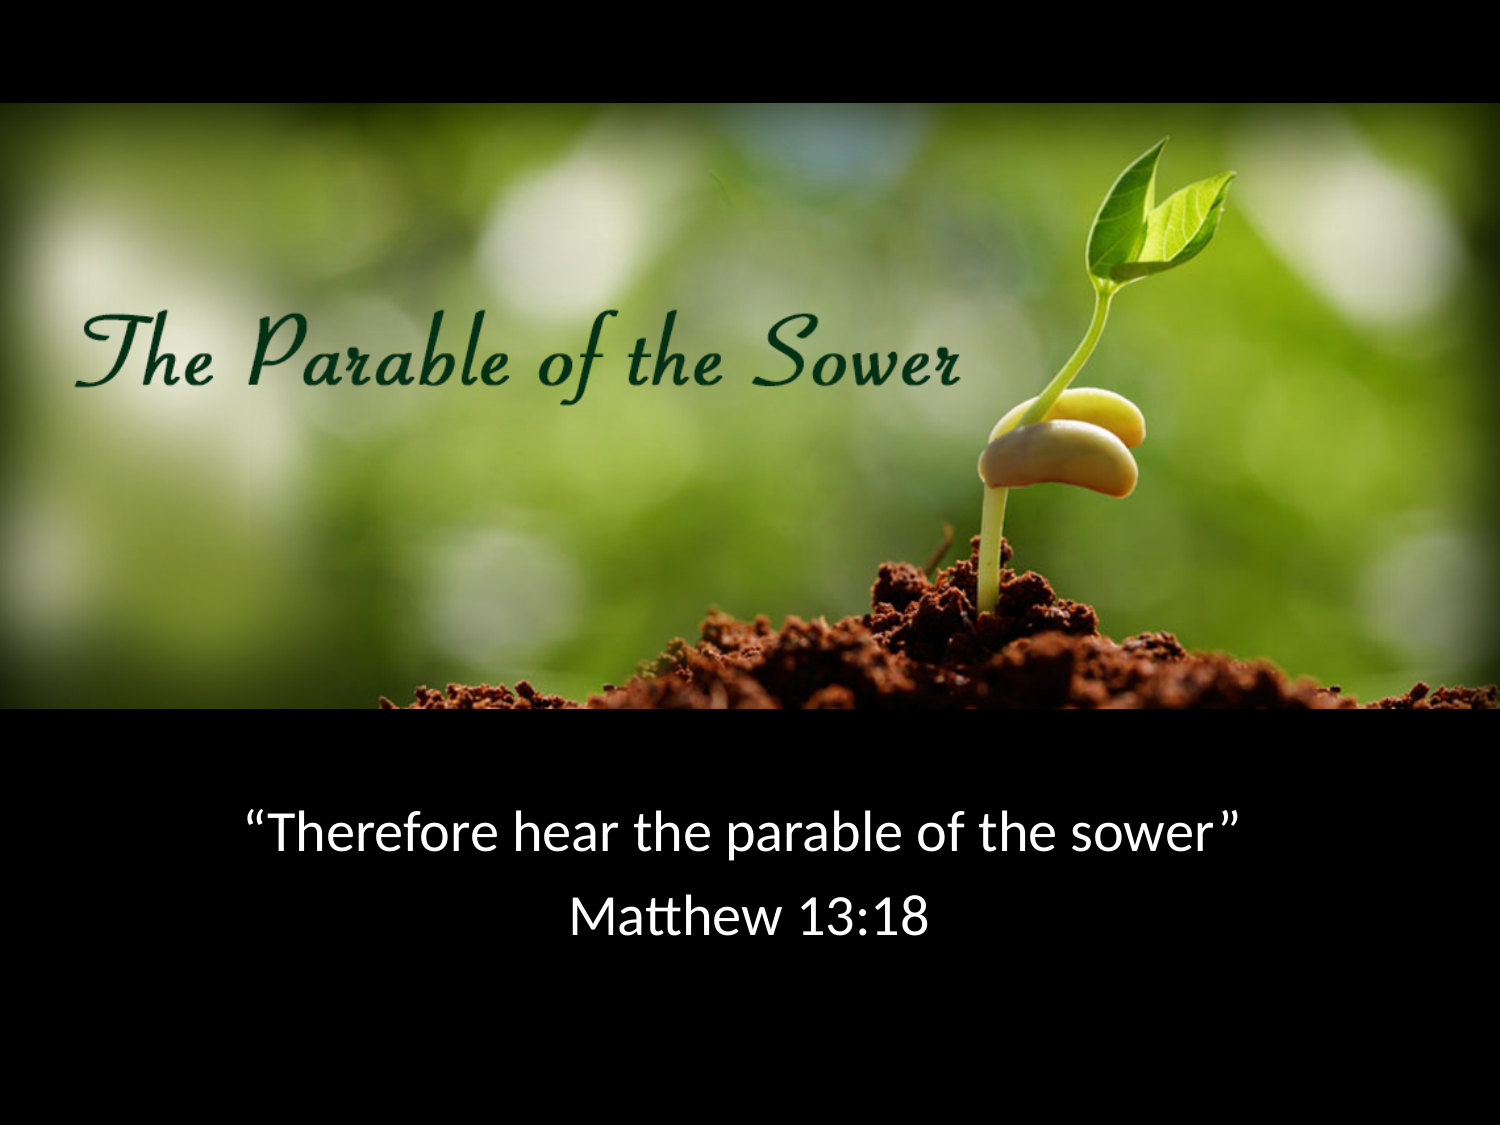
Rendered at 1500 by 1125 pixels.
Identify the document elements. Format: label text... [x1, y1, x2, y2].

picture [0, 103, 1500, 709]
subtitle “Therefore hear the parable of the sower” Matthew 13:18 [187, 793, 1311, 1048]
